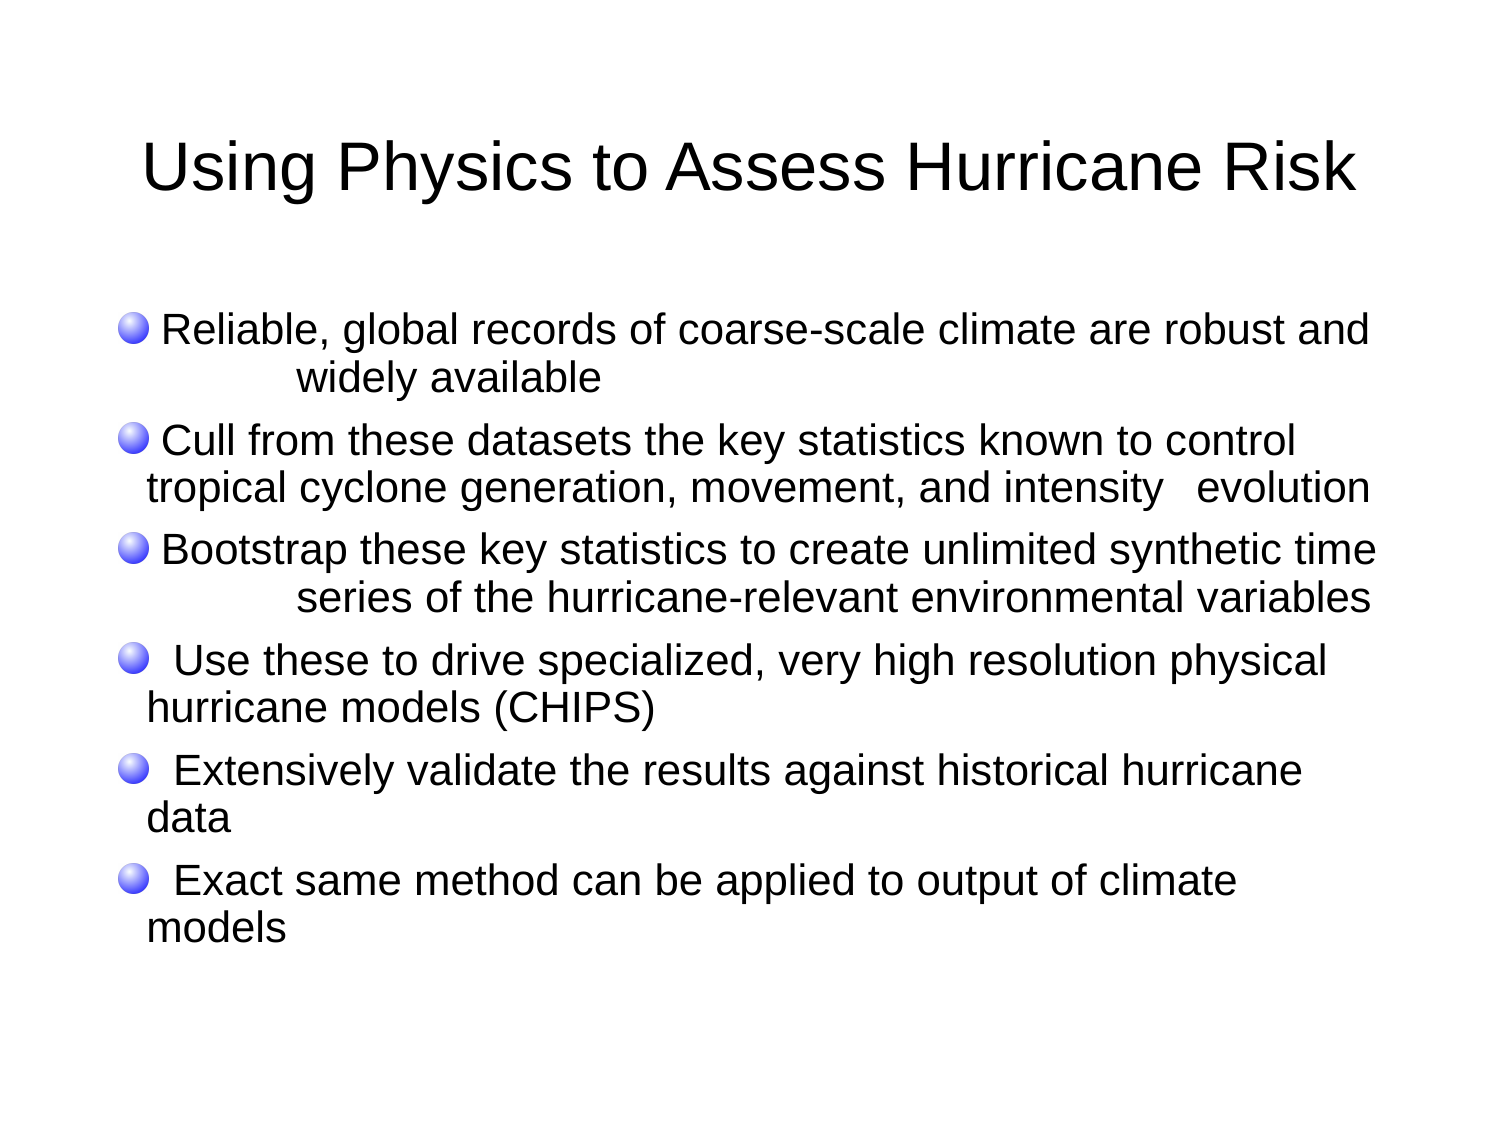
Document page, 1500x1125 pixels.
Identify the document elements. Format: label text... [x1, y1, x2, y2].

picture [118, 642, 149, 674]
picture [118, 753, 149, 784]
picture [118, 863, 149, 894]
picture [118, 532, 149, 564]
picture [118, 312, 149, 344]
picture [118, 422, 149, 454]
title Using Physics to Assess Hurricane Risk [103, 59, 1397, 278]
list Reliable, global records of coarse-scale climate are robust and widely available Cull from these datasets the key statistics known to control tropical cyclone generation, movement, and intensity evolution Bootstrap these key statistics to create unlimited synthetic time series of the hurricane-relevant environmental variables Use these to drive specialized, very high resolution physical hurricane models (CHIPS) Extensively validate the results against historical hurricane data Exact same method can be applied to output of climate models [103, 299, 1397, 1014]
